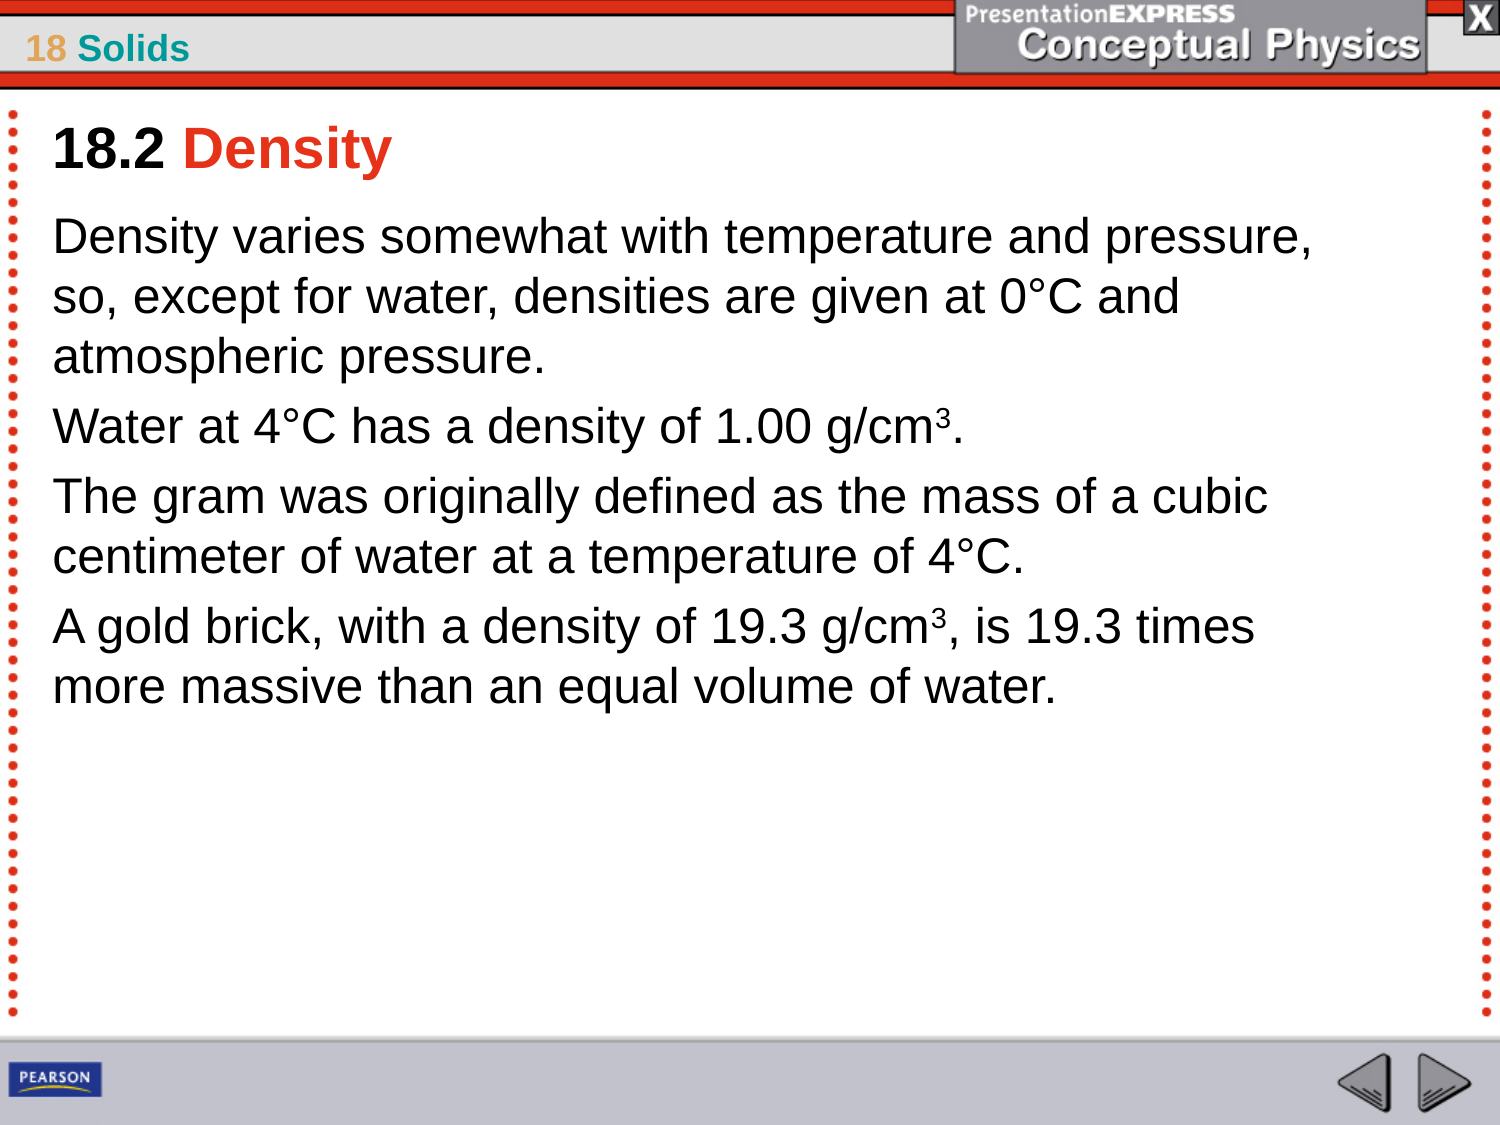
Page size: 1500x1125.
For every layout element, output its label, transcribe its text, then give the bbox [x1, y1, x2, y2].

picture [0, 0, 1500, 1125]
text_box Density varies somewhat with temperature and pressure, so, except for water, densities are given at 0°C and atmospheric pressure. Water at 4°C has a density of 1.00 g/cm3. The gram was originally defined as the mass of a cubic centimeter of water at a temperature of 4°C. A gold brick, with a density of 19.3 g/cm3, is 19.3 times more massive than an equal volume of water. [37, 196, 1363, 727]
text_box 18.2 Density [37, 102, 1463, 188]
